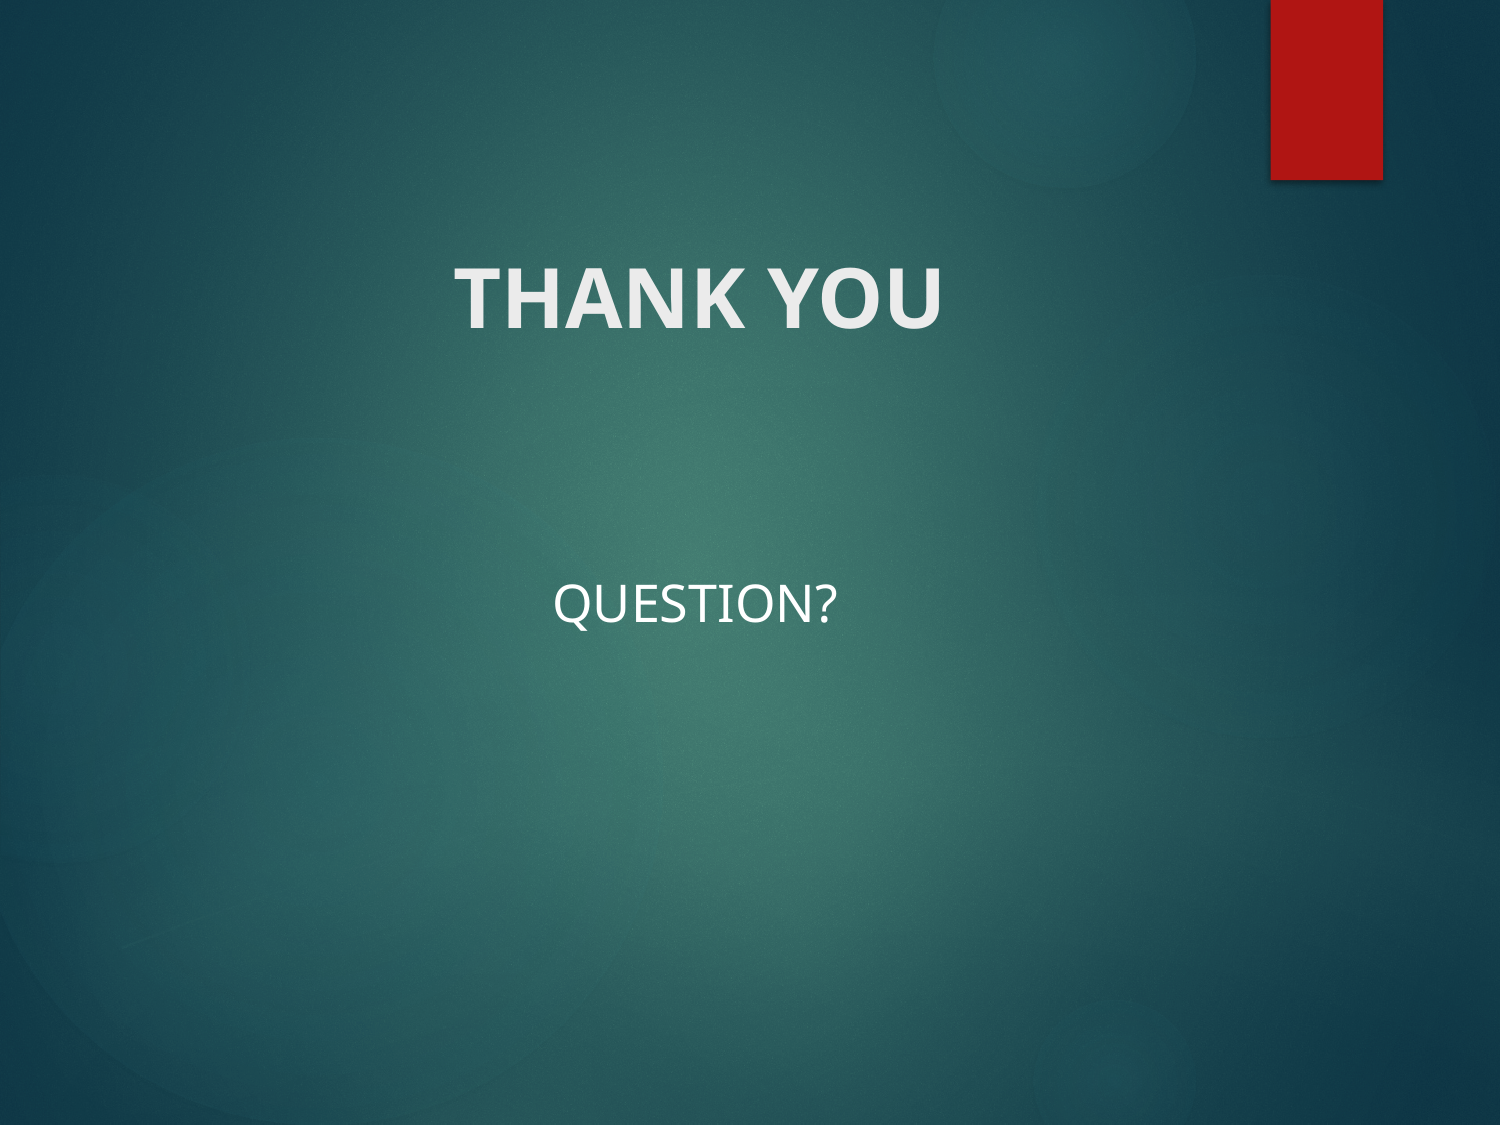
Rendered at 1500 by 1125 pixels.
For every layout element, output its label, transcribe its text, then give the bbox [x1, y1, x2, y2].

list QUESTION? [537, 562, 988, 855]
title THANK YOU [24, 237, 1375, 425]
